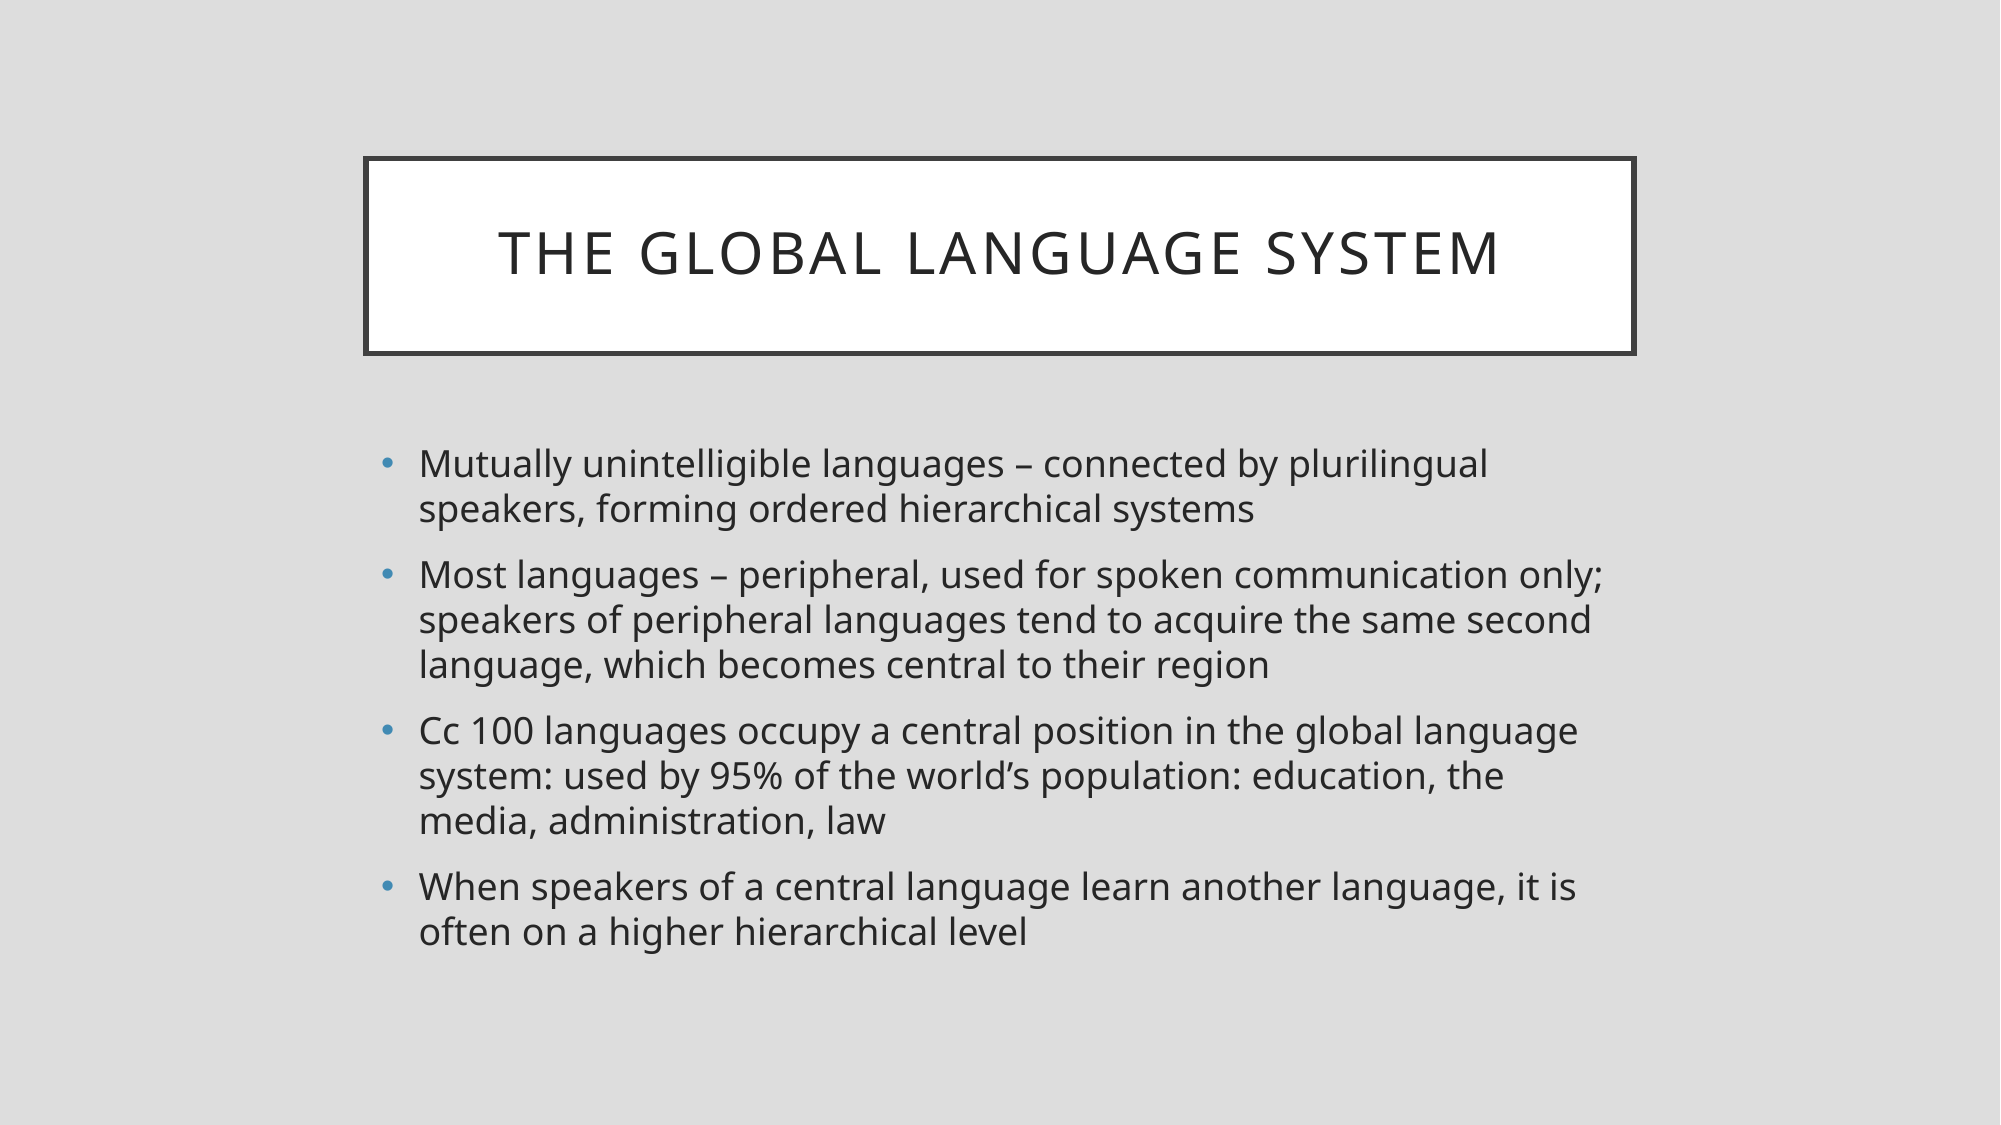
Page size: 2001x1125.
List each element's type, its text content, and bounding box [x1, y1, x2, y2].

title The global language system [363, 156, 1637, 356]
list Mutually unintelligible languages – connected by plurilingual speakers, forming ordered hierarchical systems Most languages – peripheral, used for spoken communication only; speakers of peripheral languages tend to acquire the same second language, which becomes central to their region Cc 100 languages occupy a central position in the global language system: used by 95% of the world’s population: education, the media, administration, law When speakers of a central language learn another language, it is often on a higher hierarchical level [366, 432, 1634, 942]
